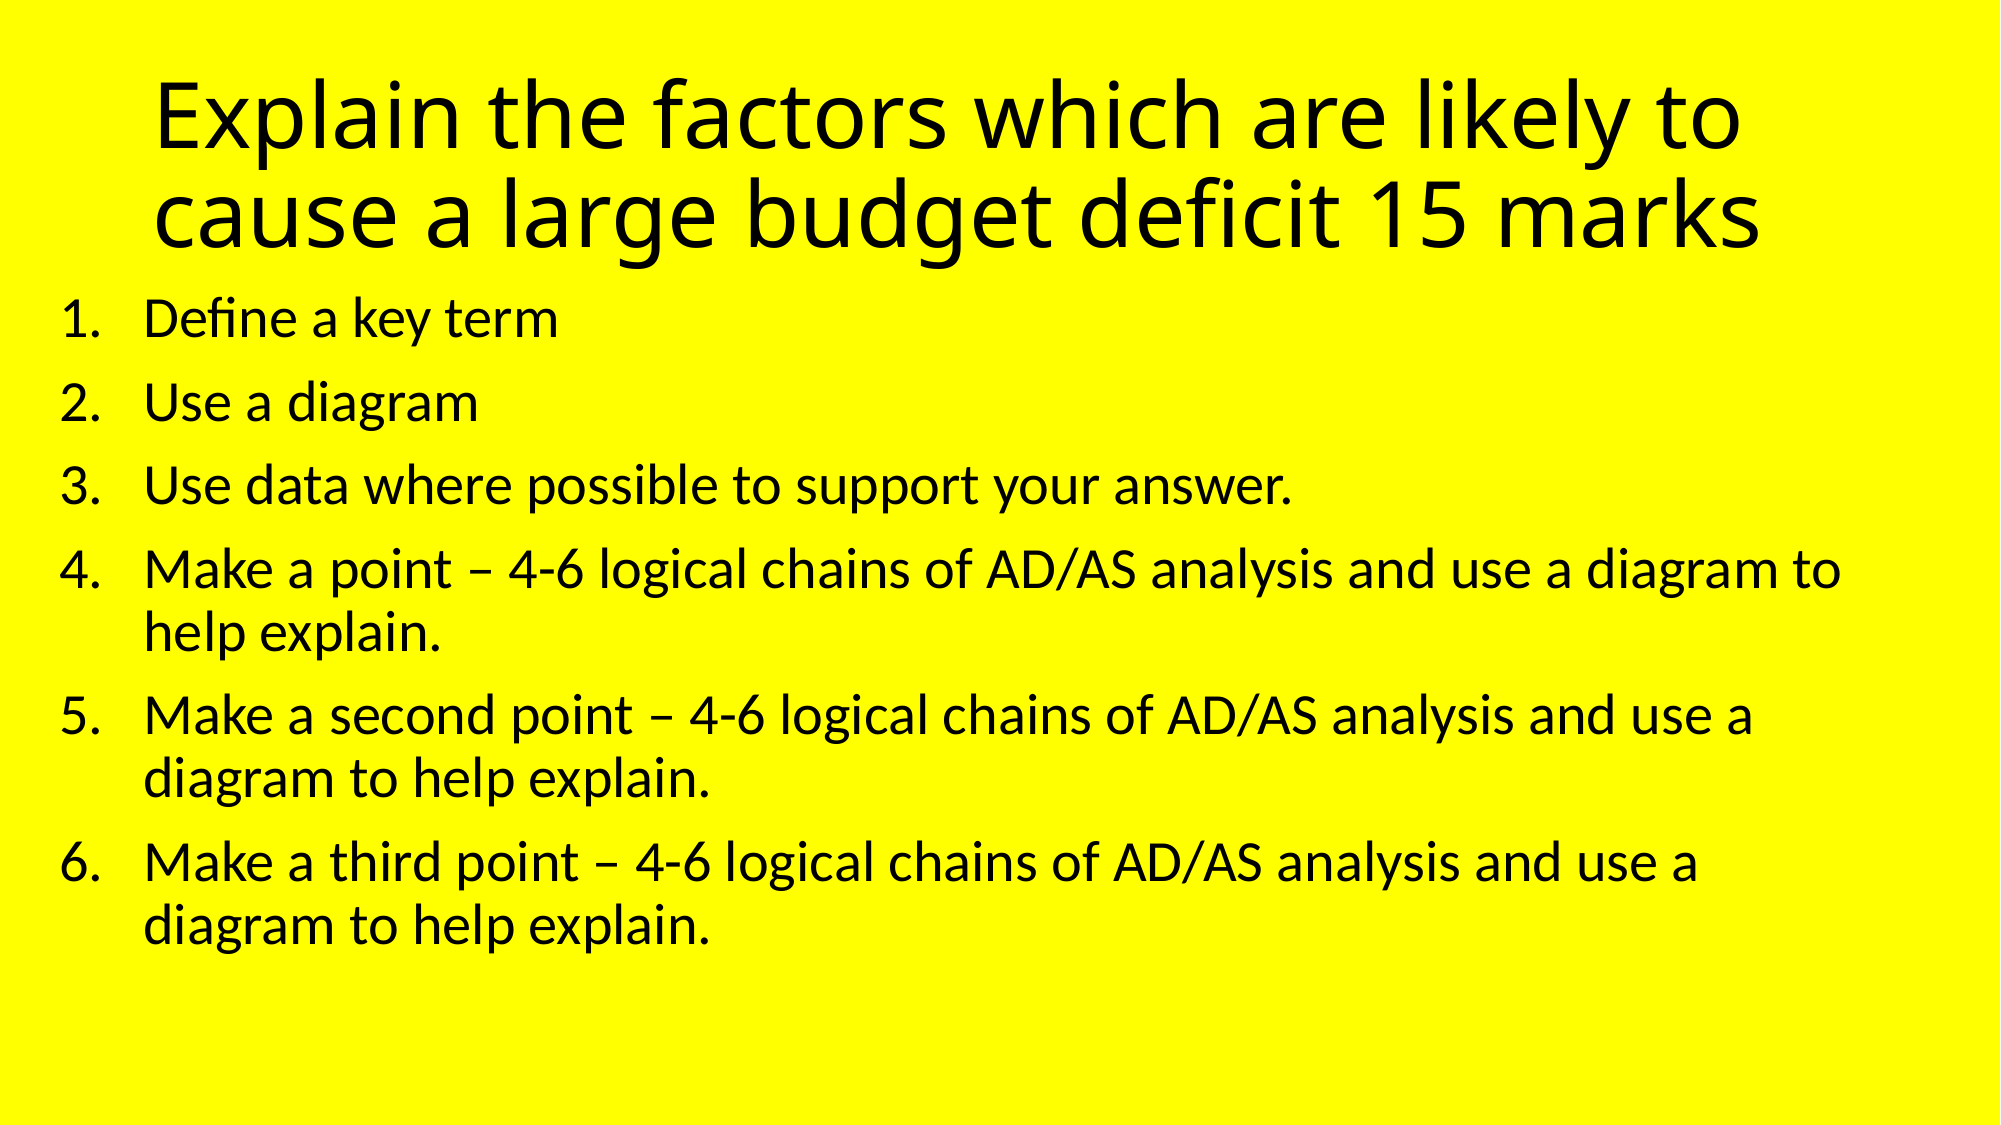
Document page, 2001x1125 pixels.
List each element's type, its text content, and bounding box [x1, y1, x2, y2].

title Explain the factors which are likely to cause a large budget deficit 15 marks [137, 59, 1863, 278]
list Define a key term Use a diagram Use data where possible to support your answer. Make a point – 4-6 logical chains of AD/AS analysis and use a diagram to help explain. Make a second point – 4-6 logical chains of AD/AS analysis and use a diagram to help explain. Make a third point – 4-6 logical chains of AD/AS analysis and use a diagram to help explain. [44, 279, 1863, 994]
